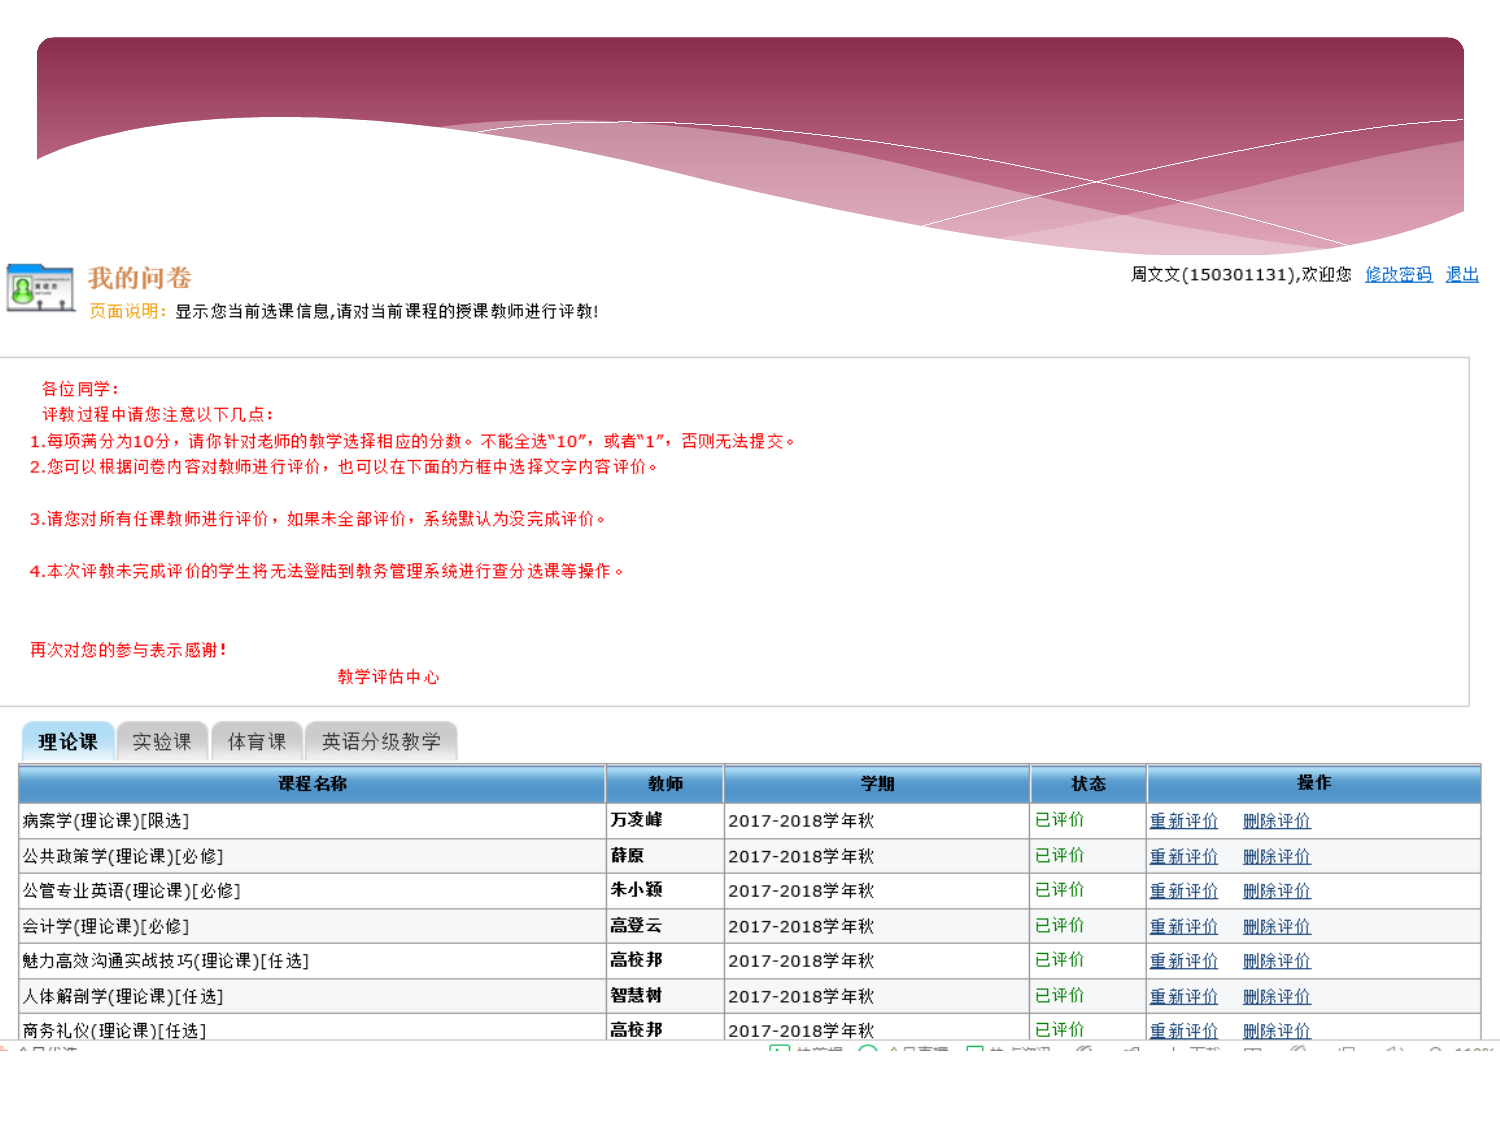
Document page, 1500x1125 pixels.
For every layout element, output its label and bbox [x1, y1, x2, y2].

picture [0, 255, 1500, 1051]
